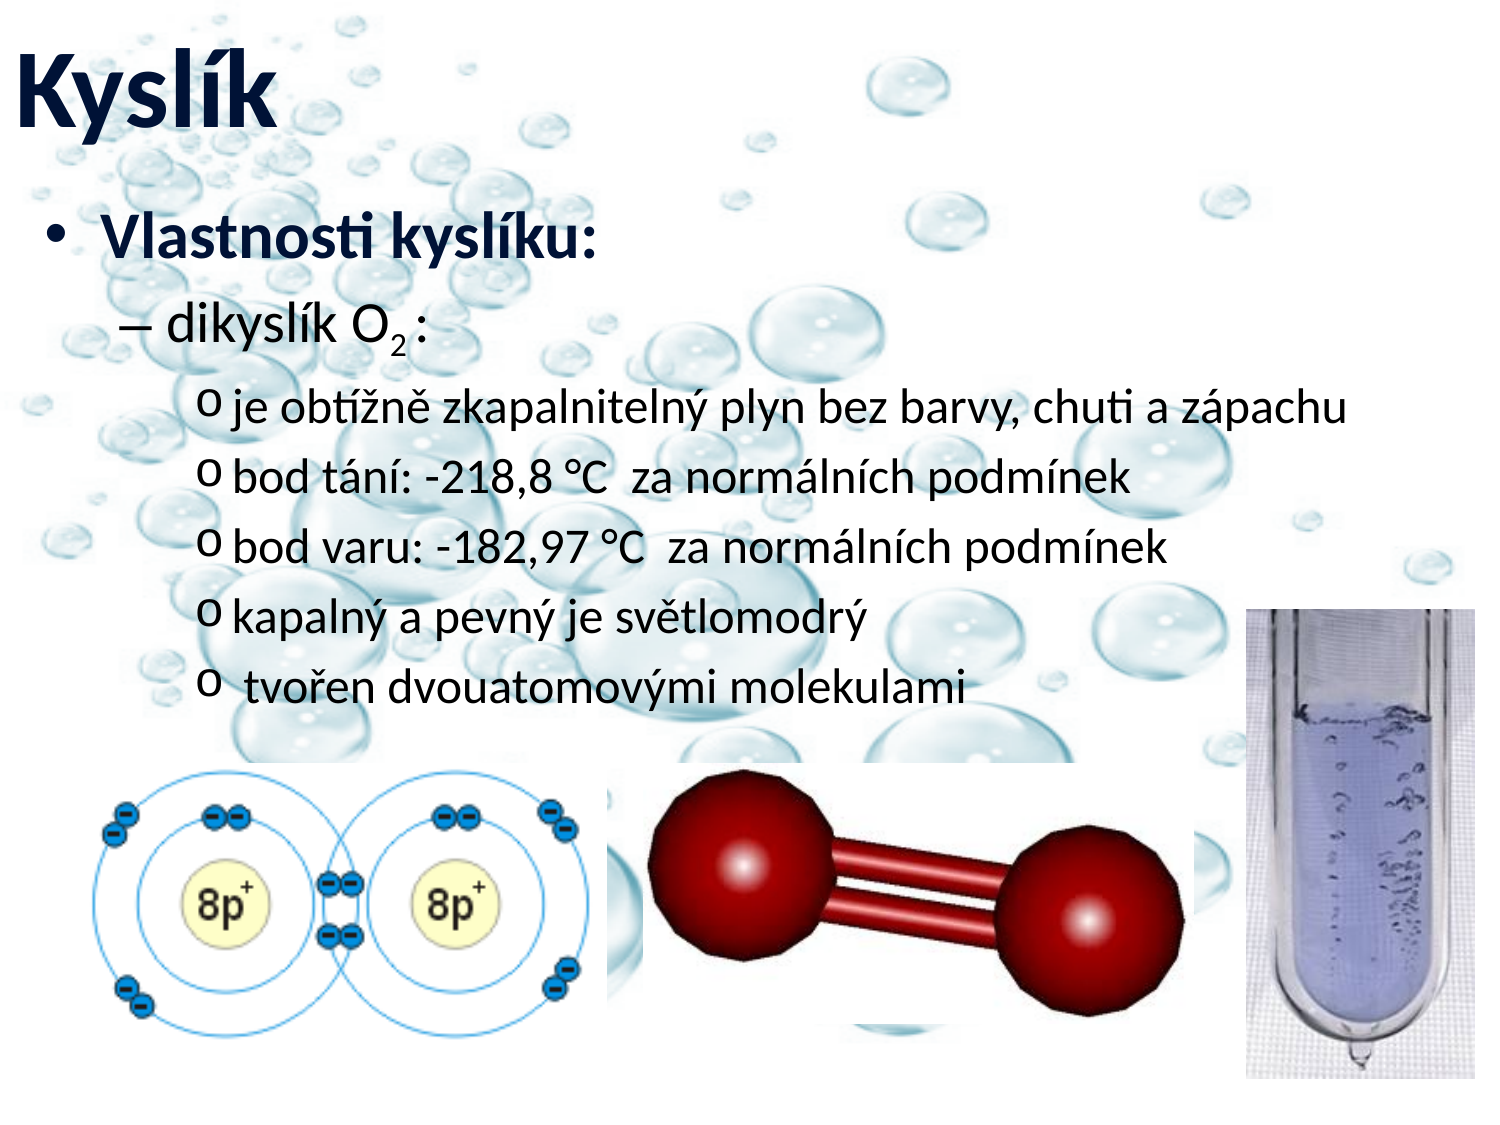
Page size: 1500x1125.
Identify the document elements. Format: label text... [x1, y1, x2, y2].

list Vlastnosti kyslíku: dikyslík O2 : je obtížně zkapalnitelný plyn bez barvy, chuti a zápachu bod tání: -218,8 °C za normálních podmínek bod varu: -182,97 °C za normálních podmínek kapalný a pevný je světlomodrý tvořen dvouatomovými molekulami [29, 184, 1500, 1125]
title Kyslík [0, 0, 1350, 166]
picture [76, 763, 607, 1048]
picture [643, 762, 1195, 1024]
picture [1245, 609, 1475, 1079]
